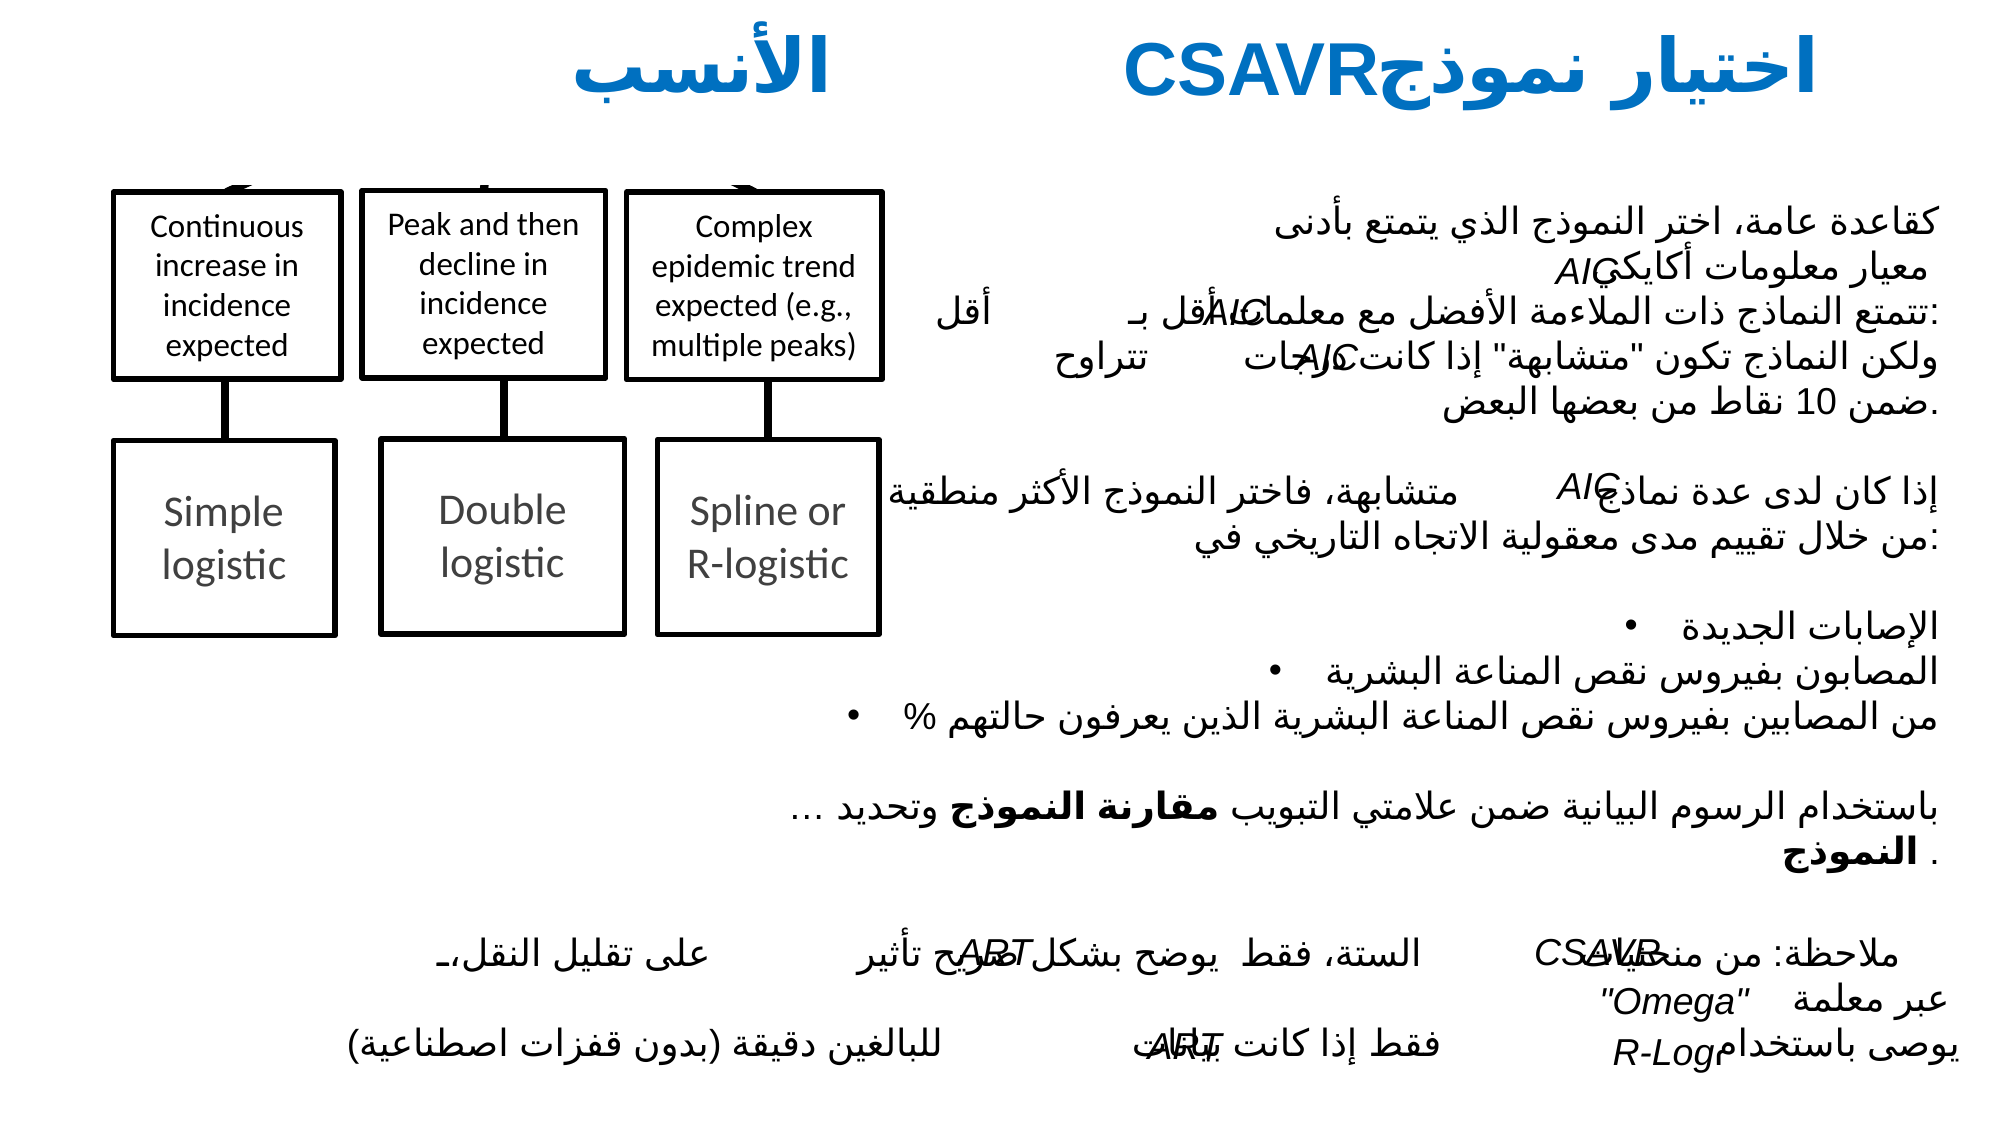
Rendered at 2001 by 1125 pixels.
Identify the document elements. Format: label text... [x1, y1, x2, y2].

picture [110, 185, 900, 644]
text_box ملاحظة: من منحنيات الستة، فقط يوضح بشكل صريح تأثير على تقليل النقل، عبر معلمة يوصى باستخدام فقط إذا كانت بيانات للبالغين دقيقة (بدون قفزات اصطناعية) [1683, 921, 1975, 1072]
text_box R-Log [1597, 1020, 1743, 1081]
text_box AIC [1540, 239, 1656, 300]
text_box AIC [1189, 280, 1305, 341]
text_box ART [1132, 1014, 1248, 1075]
text_box ملاحظة: من منحنيات الستة، فقط يوضح بشكل صريح تأثير على تقليل النقل، عبر معلمة يوصى باستخدام فقط إذا كانت بيانات للبالغين دقيقة (بدون قفزات اصطناعية) [88, 921, 1597, 1072]
text_box "Omega" [1584, 969, 1836, 1030]
text_box AIC [1280, 325, 1396, 386]
text_box AIC [1542, 454, 1658, 515]
text_box CSAVR [1519, 920, 1683, 981]
text_box CSAVR [1108, 13, 1414, 119]
text_box كقاعدة عامة، اختر النموذج الذي يتمتع بأدنى معيار معلومات أكايكي تتمتع النماذج ذات الملاءمة الأفضل مع معلمات أقل بـ أقل: ولكن النماذج تكون "متشابهة" إذا كانت درجات تتراوح ضمن 10 نقاط من بعضها البعض. إذا كان لدى عدة نماذج متشابهة، فاختر النموذج الأكثر منطقية من خلال تقييم مدى معقولية الاتجاه التاريخي في: الإصابات الجديدة المصابون بفيروس نقص المناعة البشرية % من المصابين بفيروس نقص المناعة البشرية الذين يعرفون حالتهم … باستخدام الرسوم البيانية ضمن علامتي التبويب مقارنة النموذج وتحديد النموذج . [652, 189, 1955, 880]
text_box ART [942, 920, 1058, 981]
title اختيار نموذج الأنسب [0, 15, 1834, 123]
